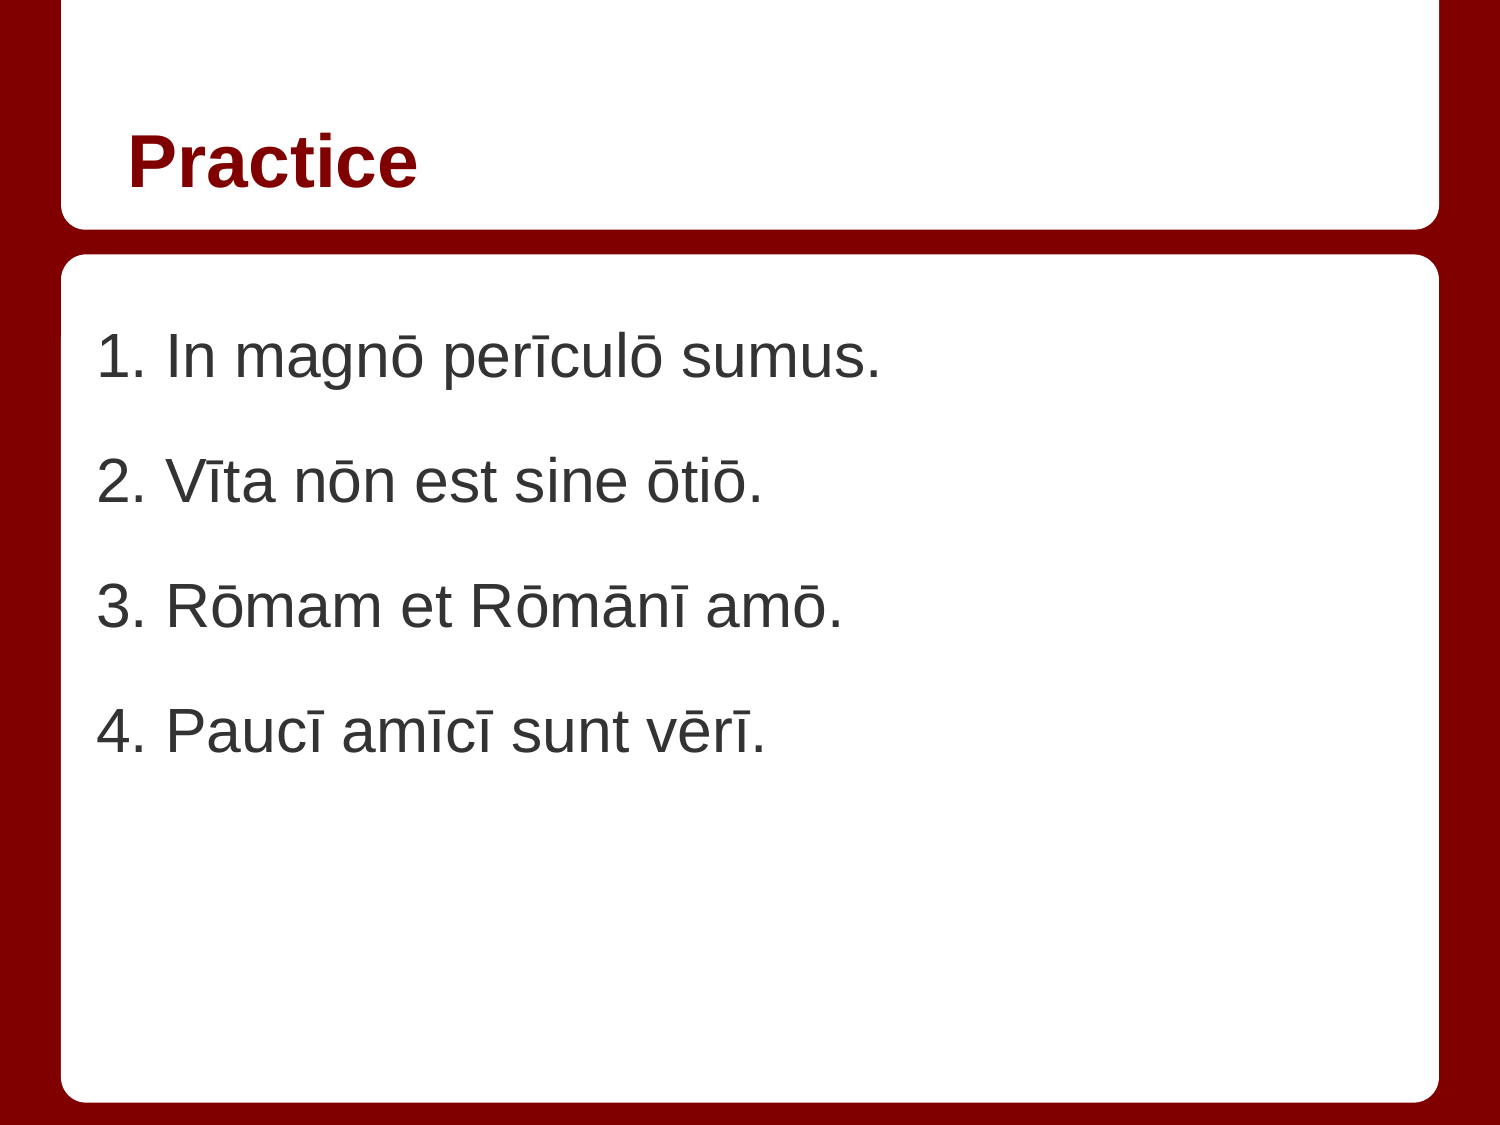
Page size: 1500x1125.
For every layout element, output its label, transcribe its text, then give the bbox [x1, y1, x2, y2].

list In magnō perīculō sumus. Vīta nōn est sine ōtiō. Rōmam et Rōmānī amō. Paucī amīcī sunt vērī. [75, 262, 1425, 1078]
title Practice [75, 30, 1425, 218]
